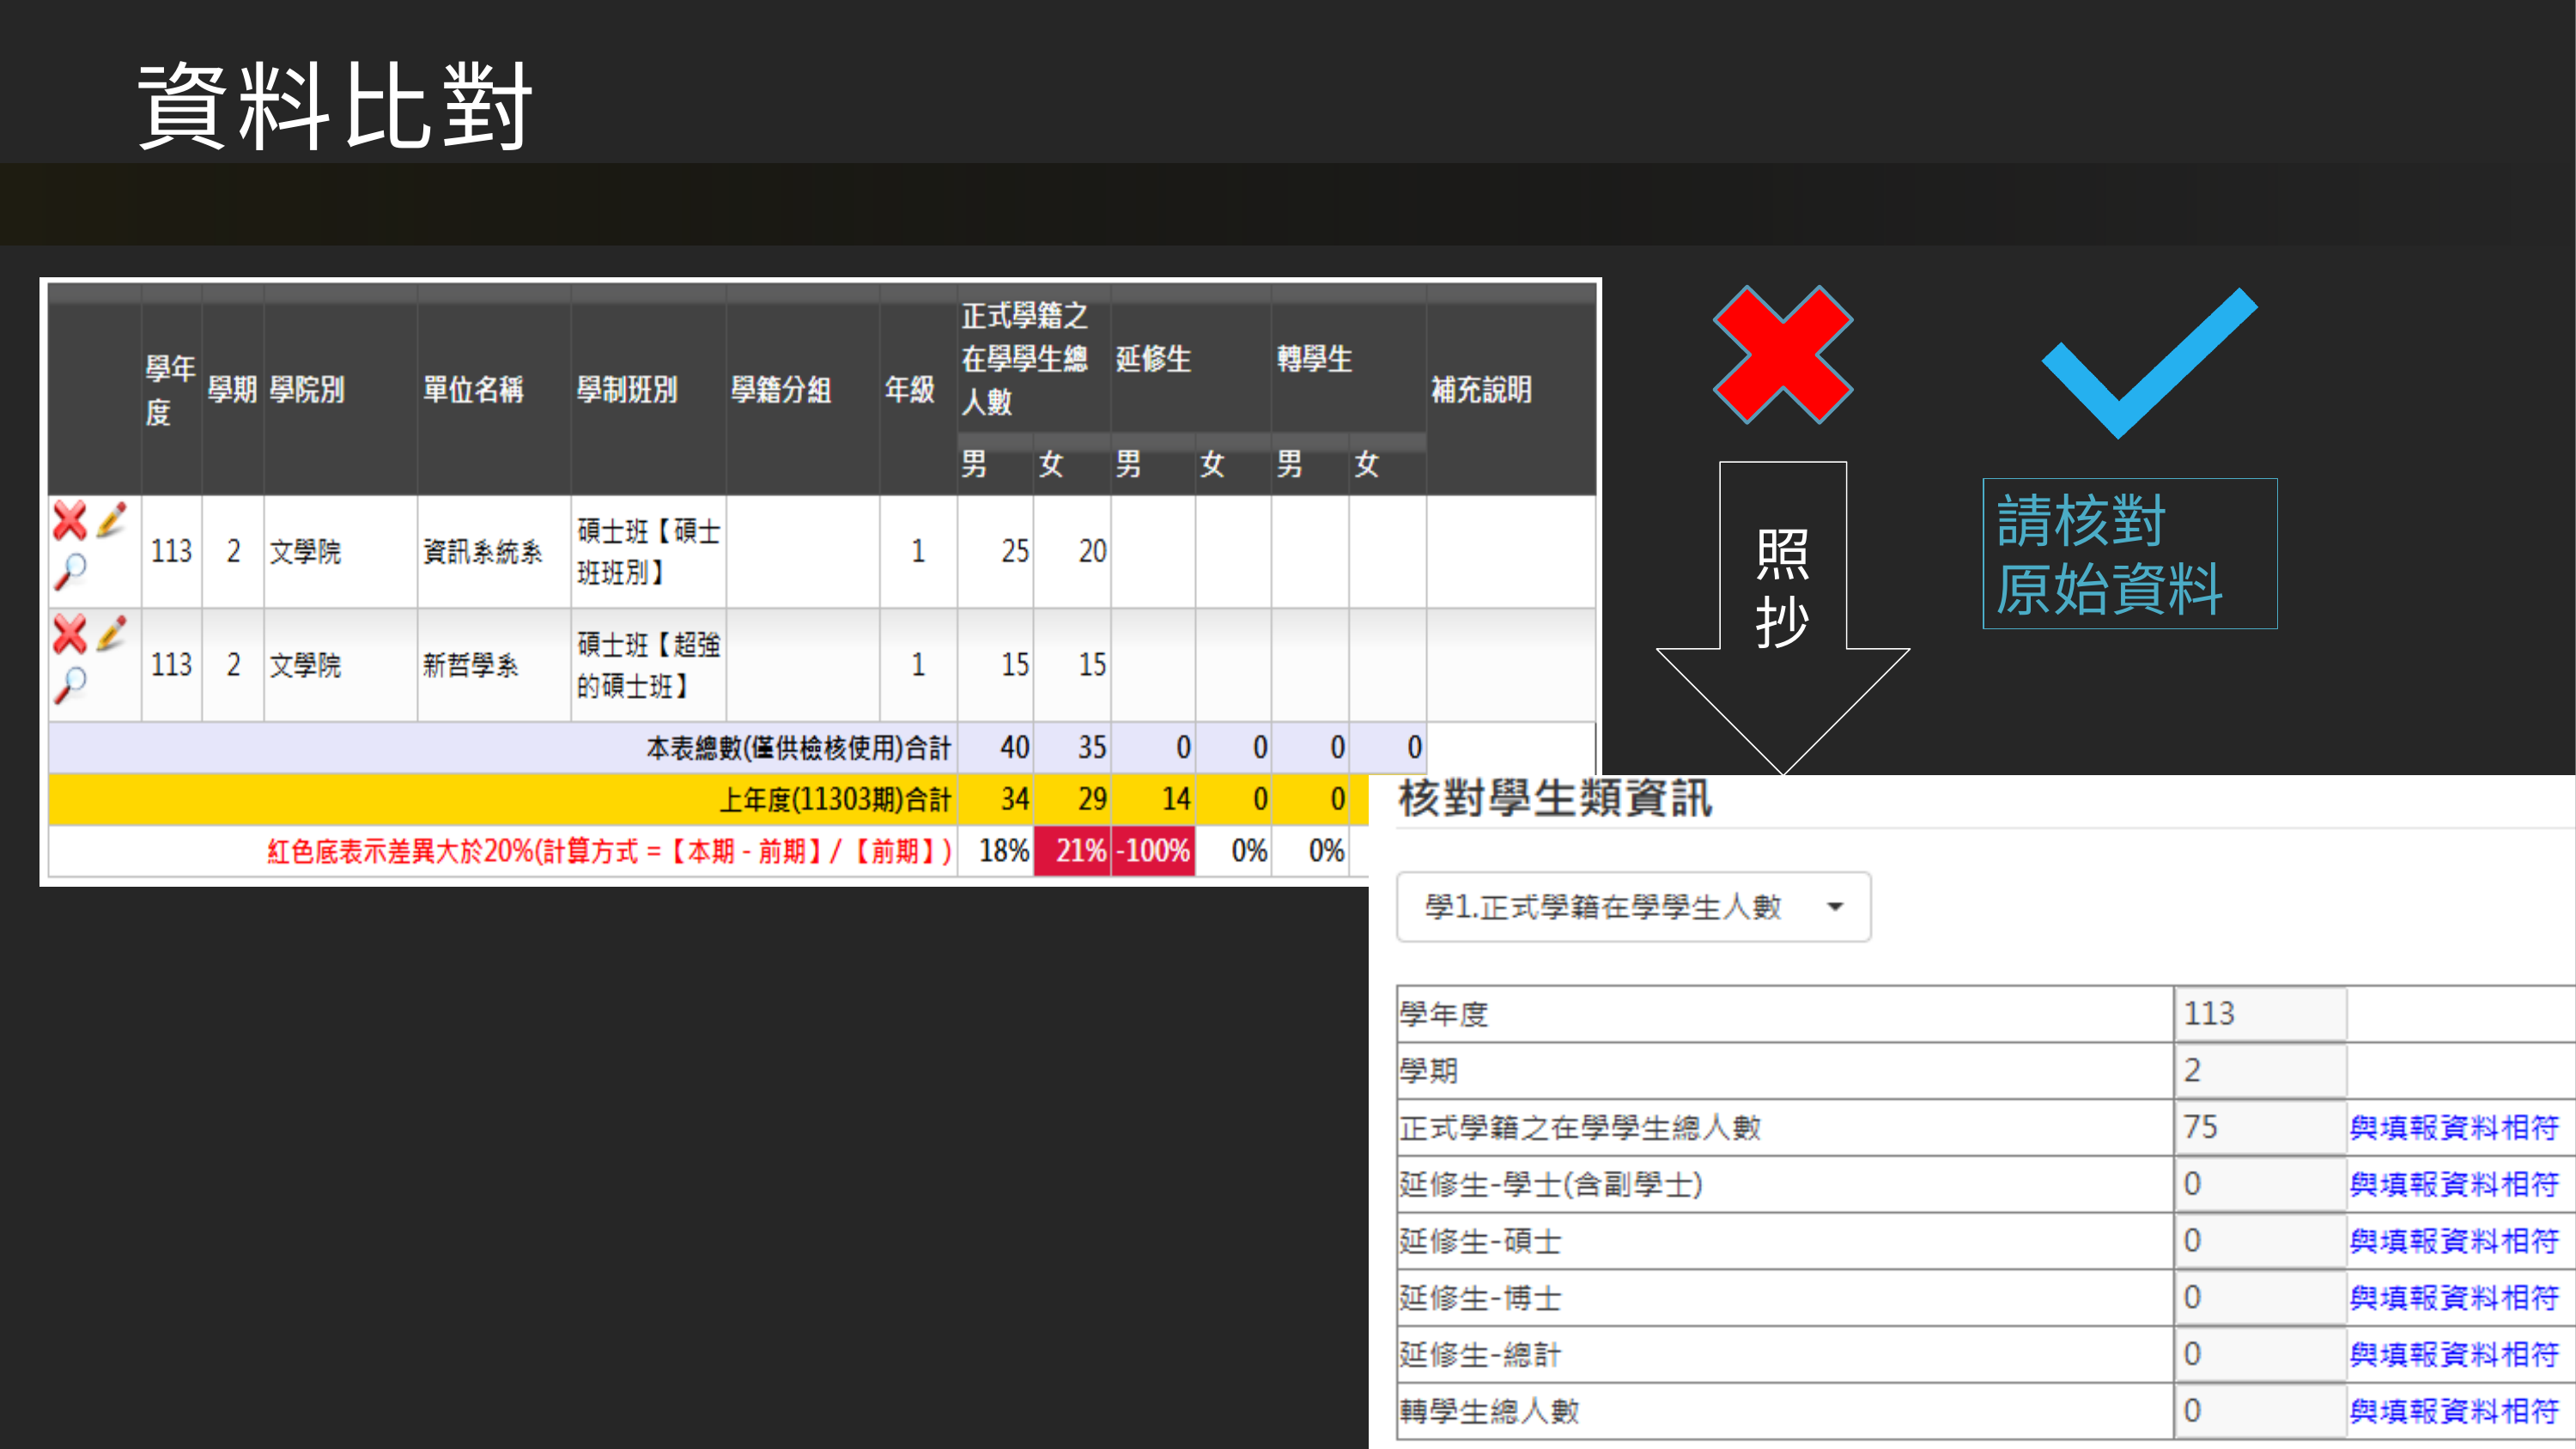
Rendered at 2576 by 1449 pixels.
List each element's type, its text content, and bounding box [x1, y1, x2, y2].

text_box 照抄 [1656, 462, 1911, 774]
title 資料比對 [111, 0, 2430, 174]
picture [39, 277, 2576, 1449]
text_box [1712, 284, 1855, 425]
text_box 請核對 原始資料 [1983, 478, 2278, 629]
picture [2037, 250, 2263, 476]
